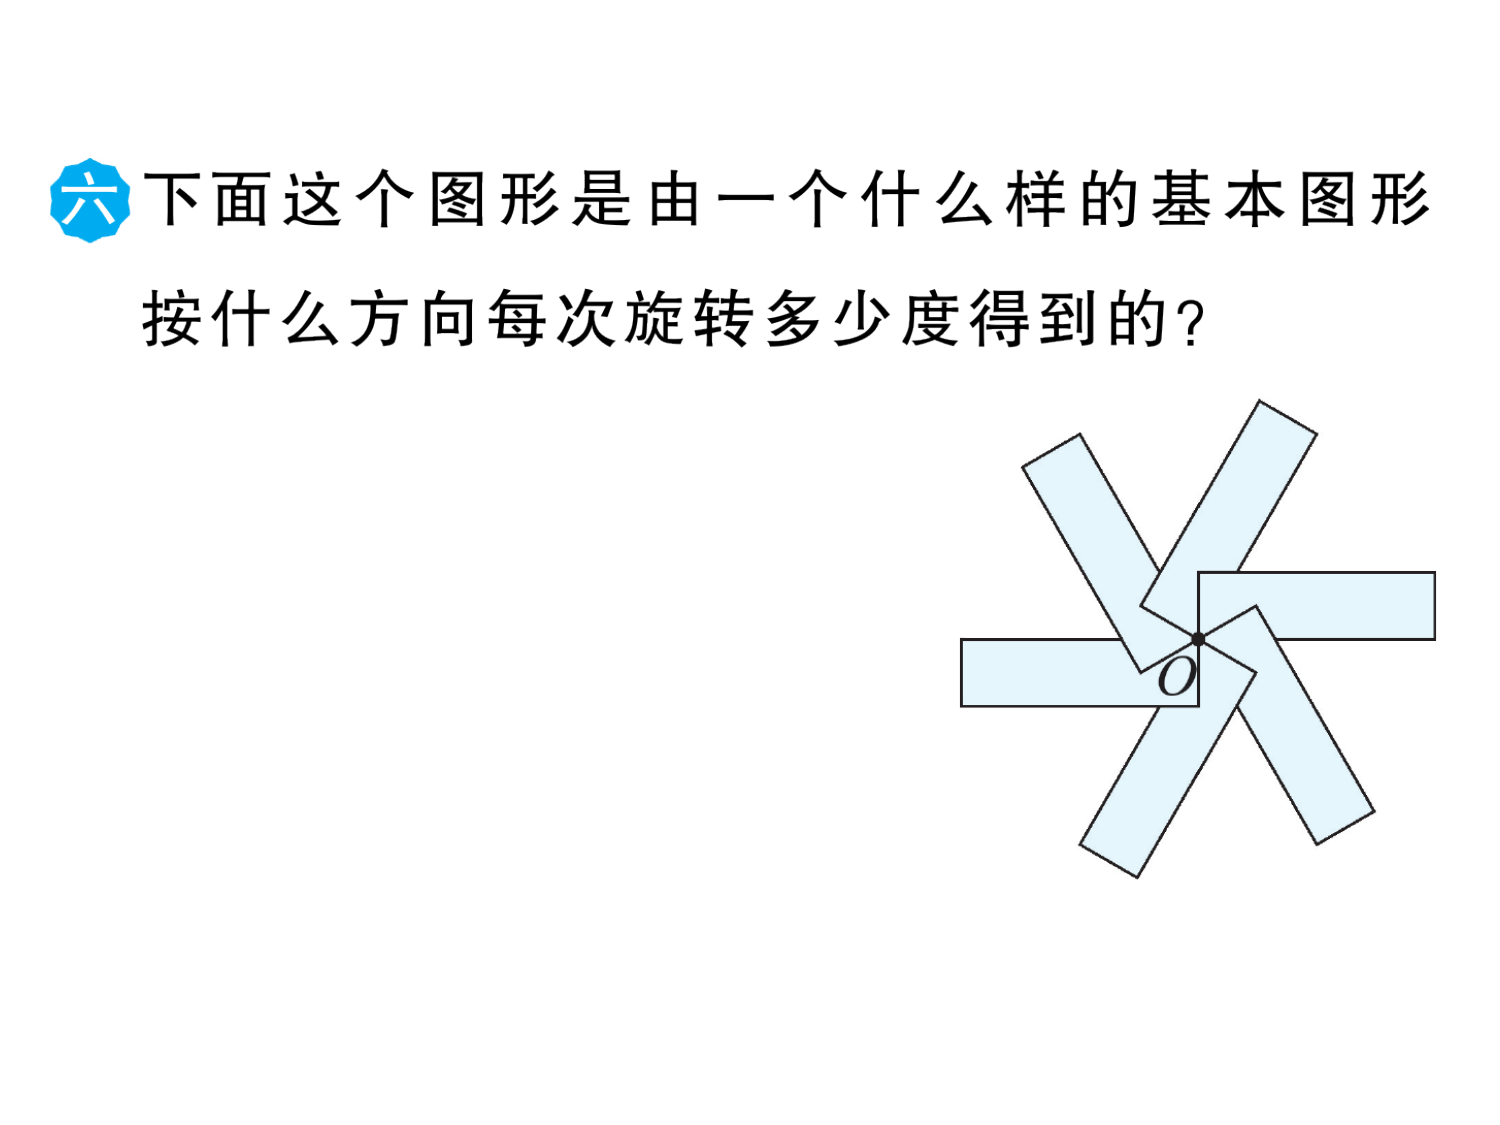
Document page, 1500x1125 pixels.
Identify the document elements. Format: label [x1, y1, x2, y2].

picture [43, 129, 1461, 894]
